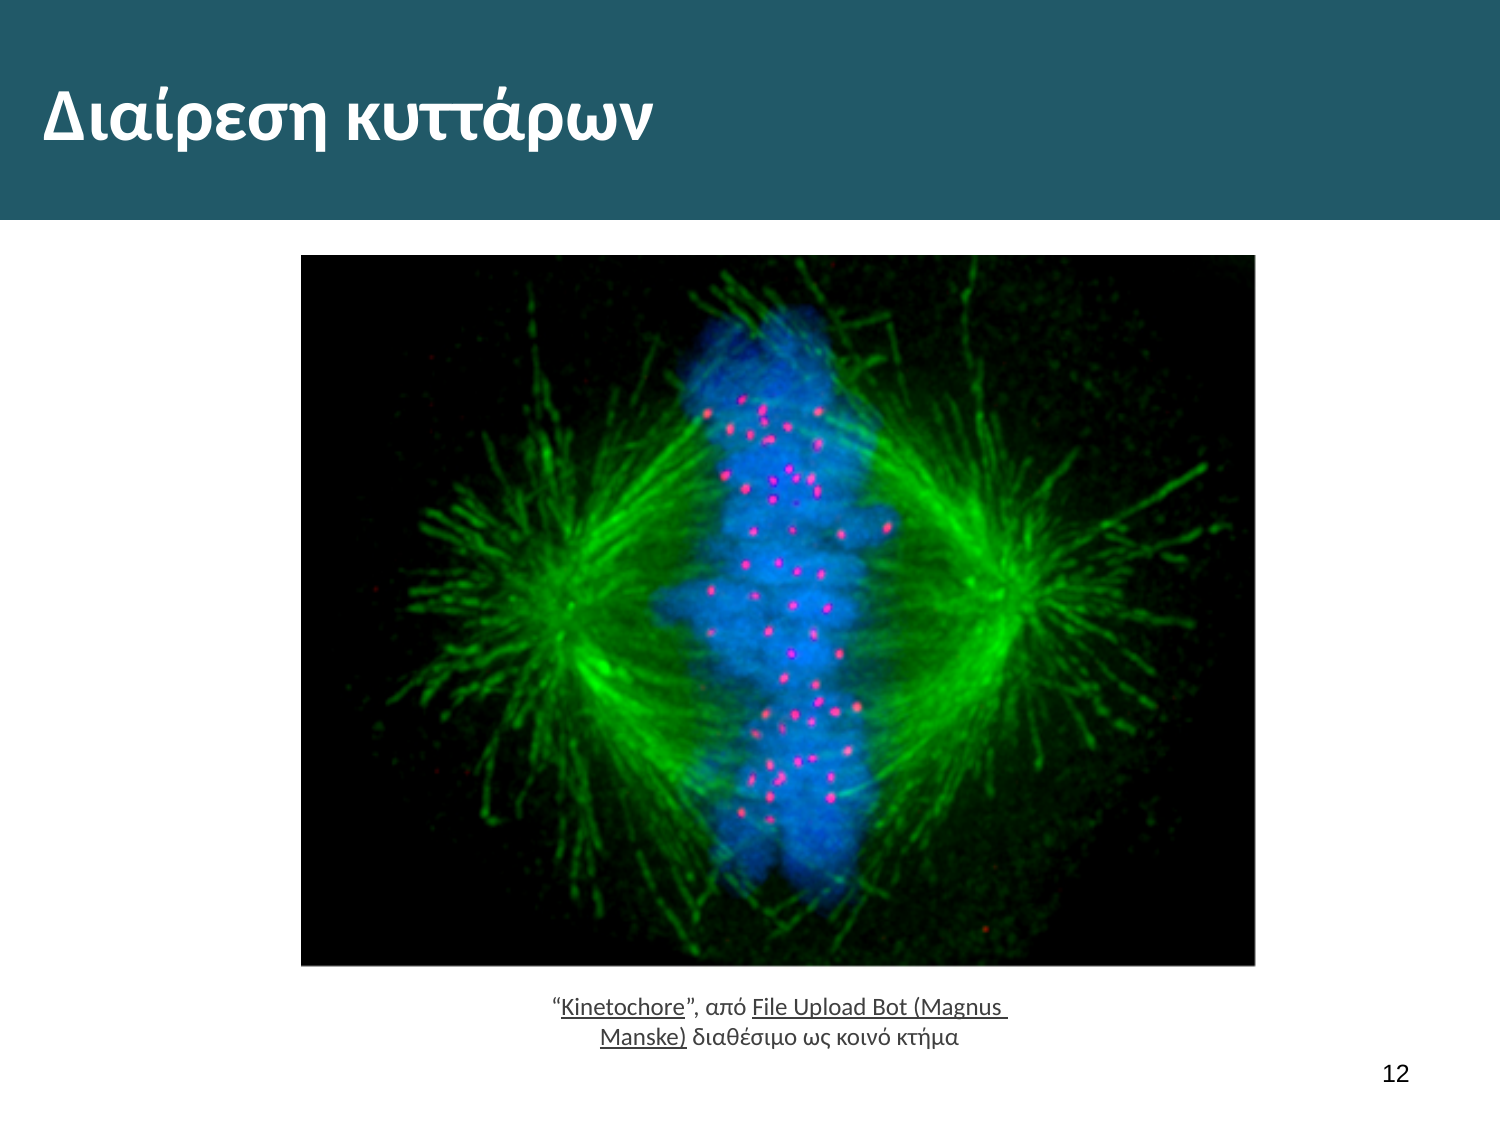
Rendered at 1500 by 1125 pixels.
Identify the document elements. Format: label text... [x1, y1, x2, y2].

slide_number 11 [1074, 1042, 1425, 1103]
text_box “Kinetochore”, από File Upload Bot (Magnus Manske) διαθέσιμο ως κοινό κτήμα [501, 982, 1058, 1058]
title Διαίρεση κυττάρων [0, 0, 1500, 220]
picture [300, 255, 1259, 969]
